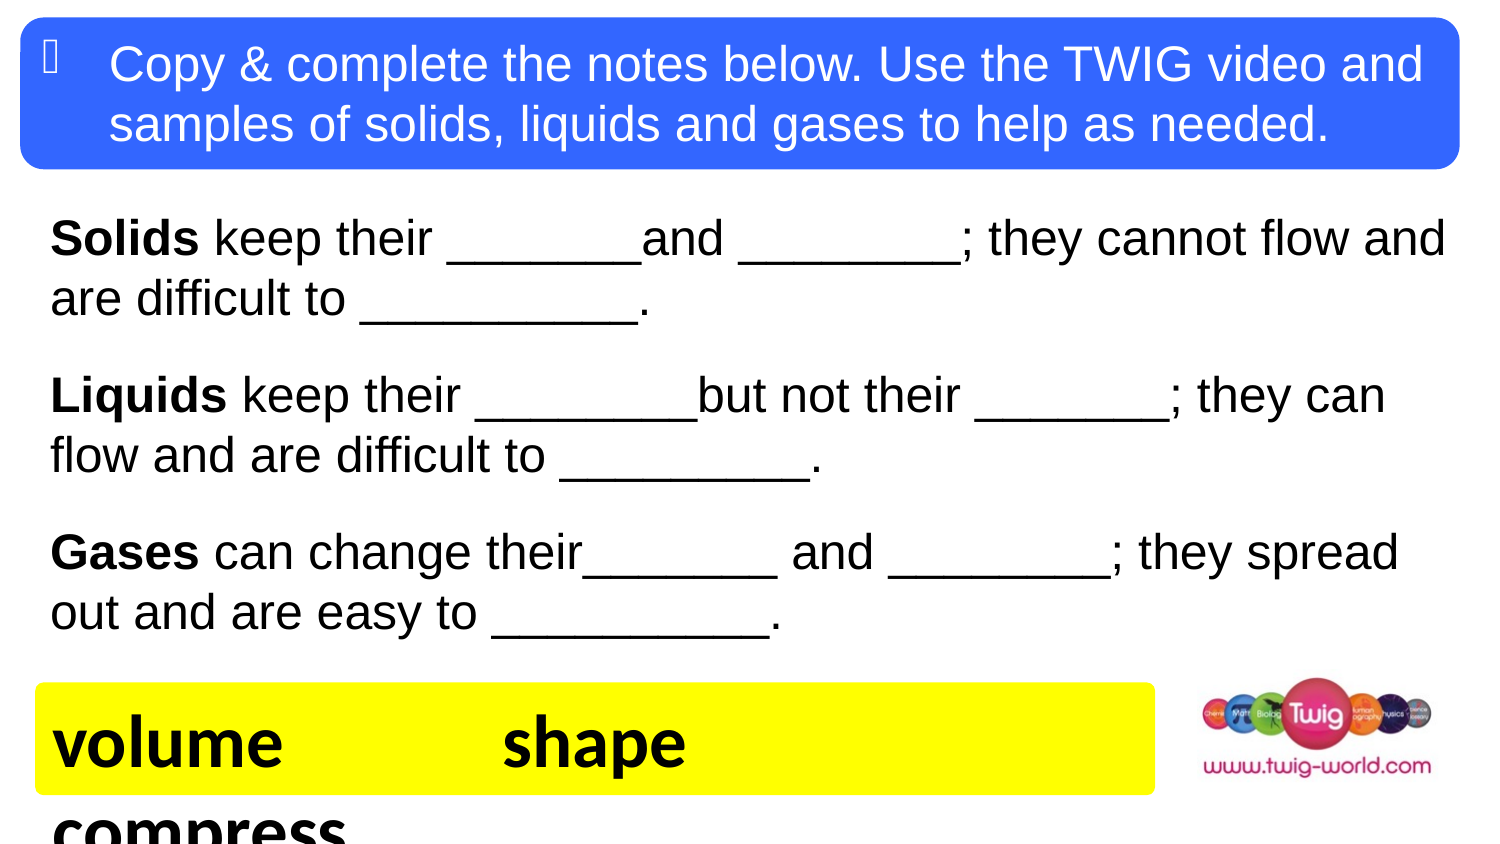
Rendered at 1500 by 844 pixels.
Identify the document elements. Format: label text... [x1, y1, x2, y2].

picture [1197, 669, 1440, 784]
text_box Copy & complete the notes below. Use the TWIG video and samples of solids, liquids and gases to help as needed. [20, 17, 1460, 170]
text_box Gases can change their_______ and ________; they spread out and are easy to __________. [35, 512, 1475, 648]
text_box Liquids keep their ________but not their _______; they can flow and are difficult to _________. [35, 355, 1475, 490]
text_box volume shape compress [35, 682, 1156, 796]
text_box Solids keep their _______and ________; they cannot flow and are difficult to __________. [35, 197, 1475, 333]
